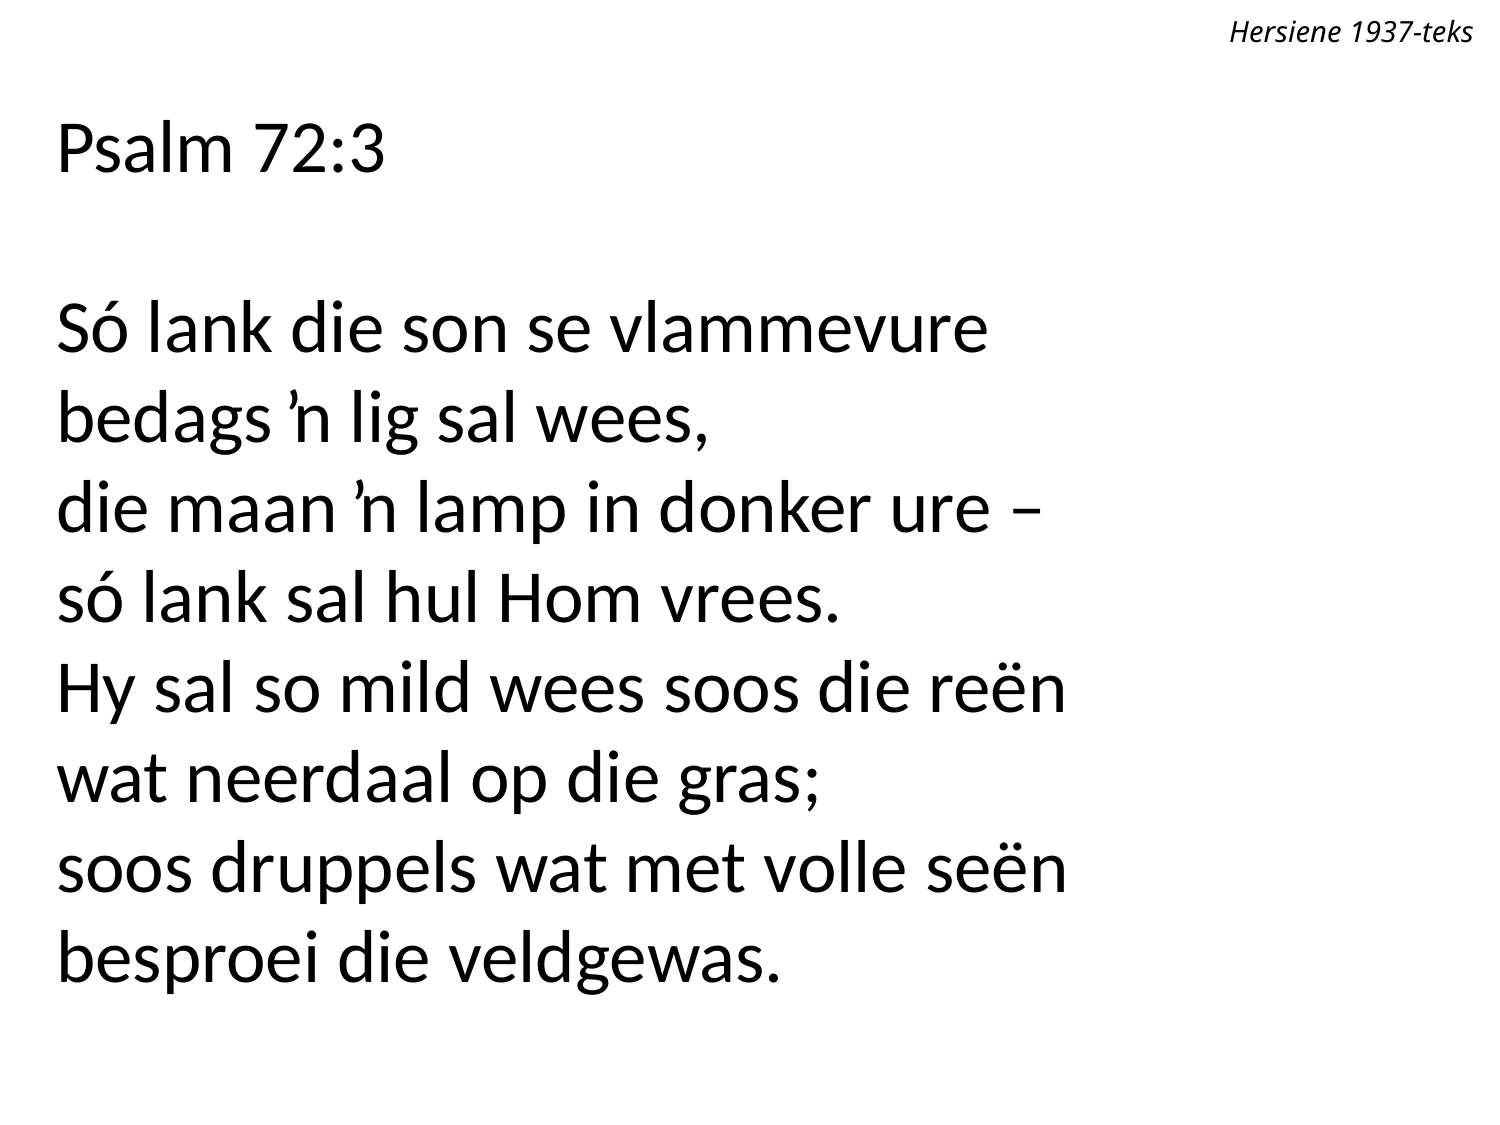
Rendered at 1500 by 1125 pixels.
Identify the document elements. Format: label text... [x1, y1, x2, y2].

text_box Psalm 72:3 Só lank die son se vlammevure bedags ŉ lig sal wees, die maan ŉ lamp in donker ure – só lank sal hul Hom vrees. Hy sal so mild wees soos die reën wat neerdaal op die gras; soos druppels wat met volle seën besproei die veldgewas. [41, 89, 1424, 1005]
text_box Hersiene 1937-teks [1214, 5, 1489, 56]
